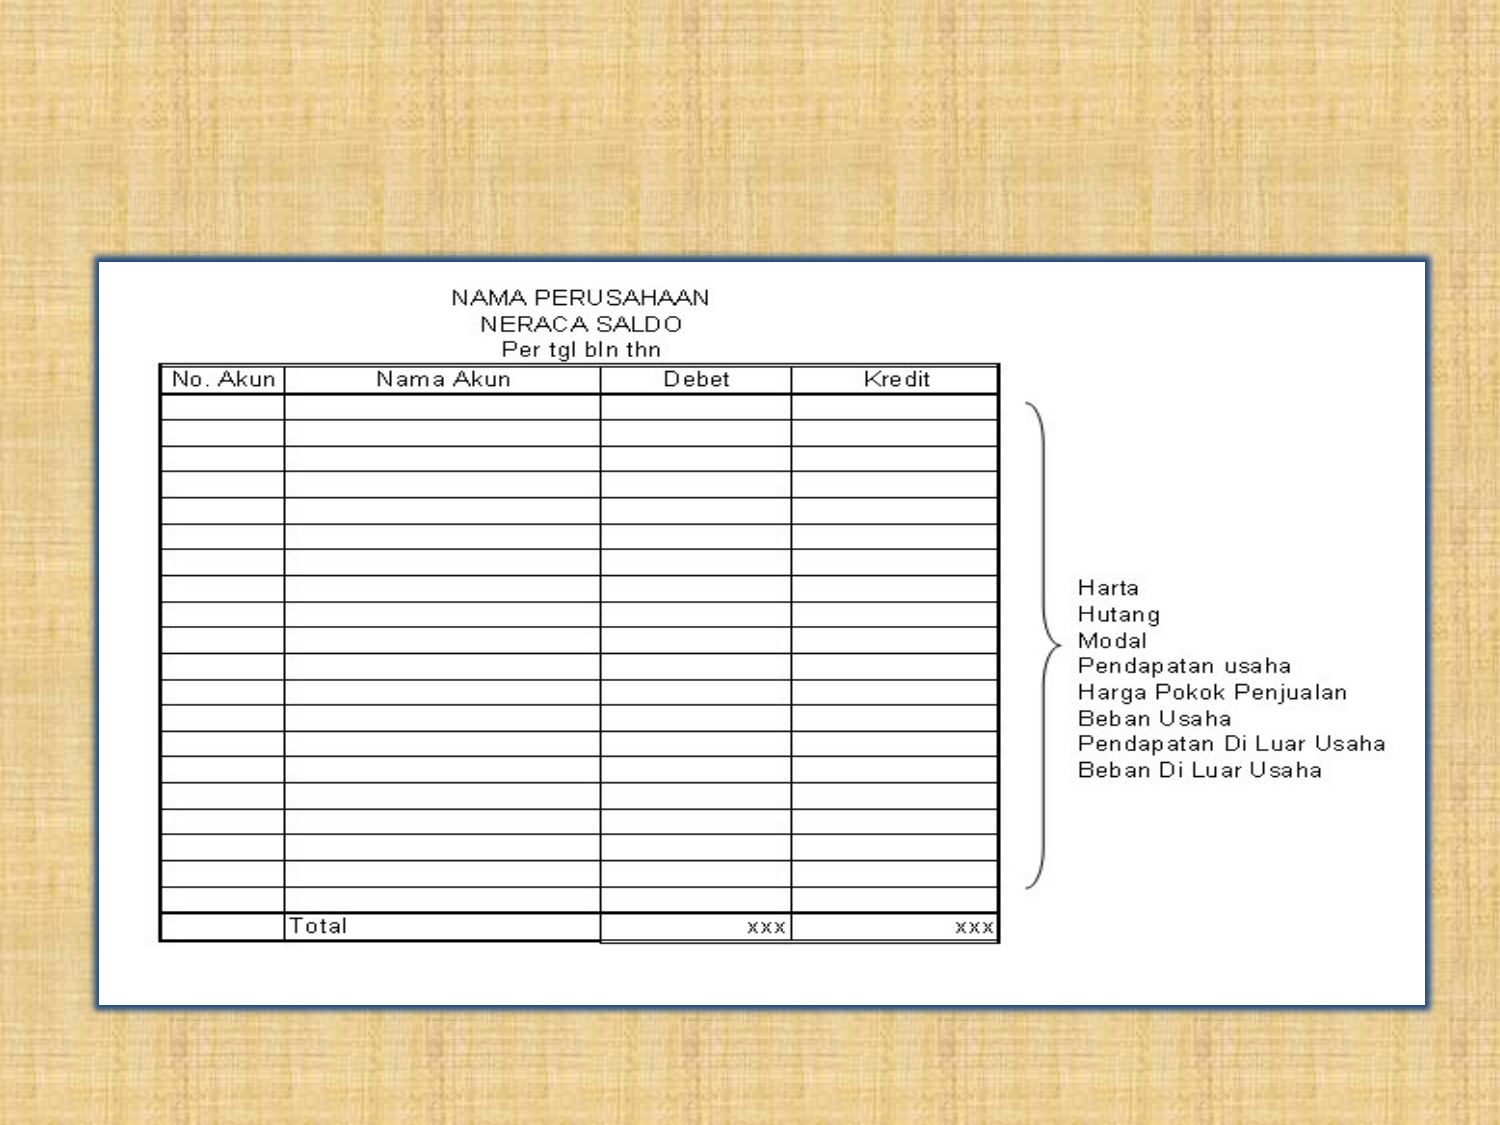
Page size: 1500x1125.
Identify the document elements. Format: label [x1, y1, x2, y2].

list [99, 262, 1426, 1006]
picture [0, 0, 1500, 1125]
